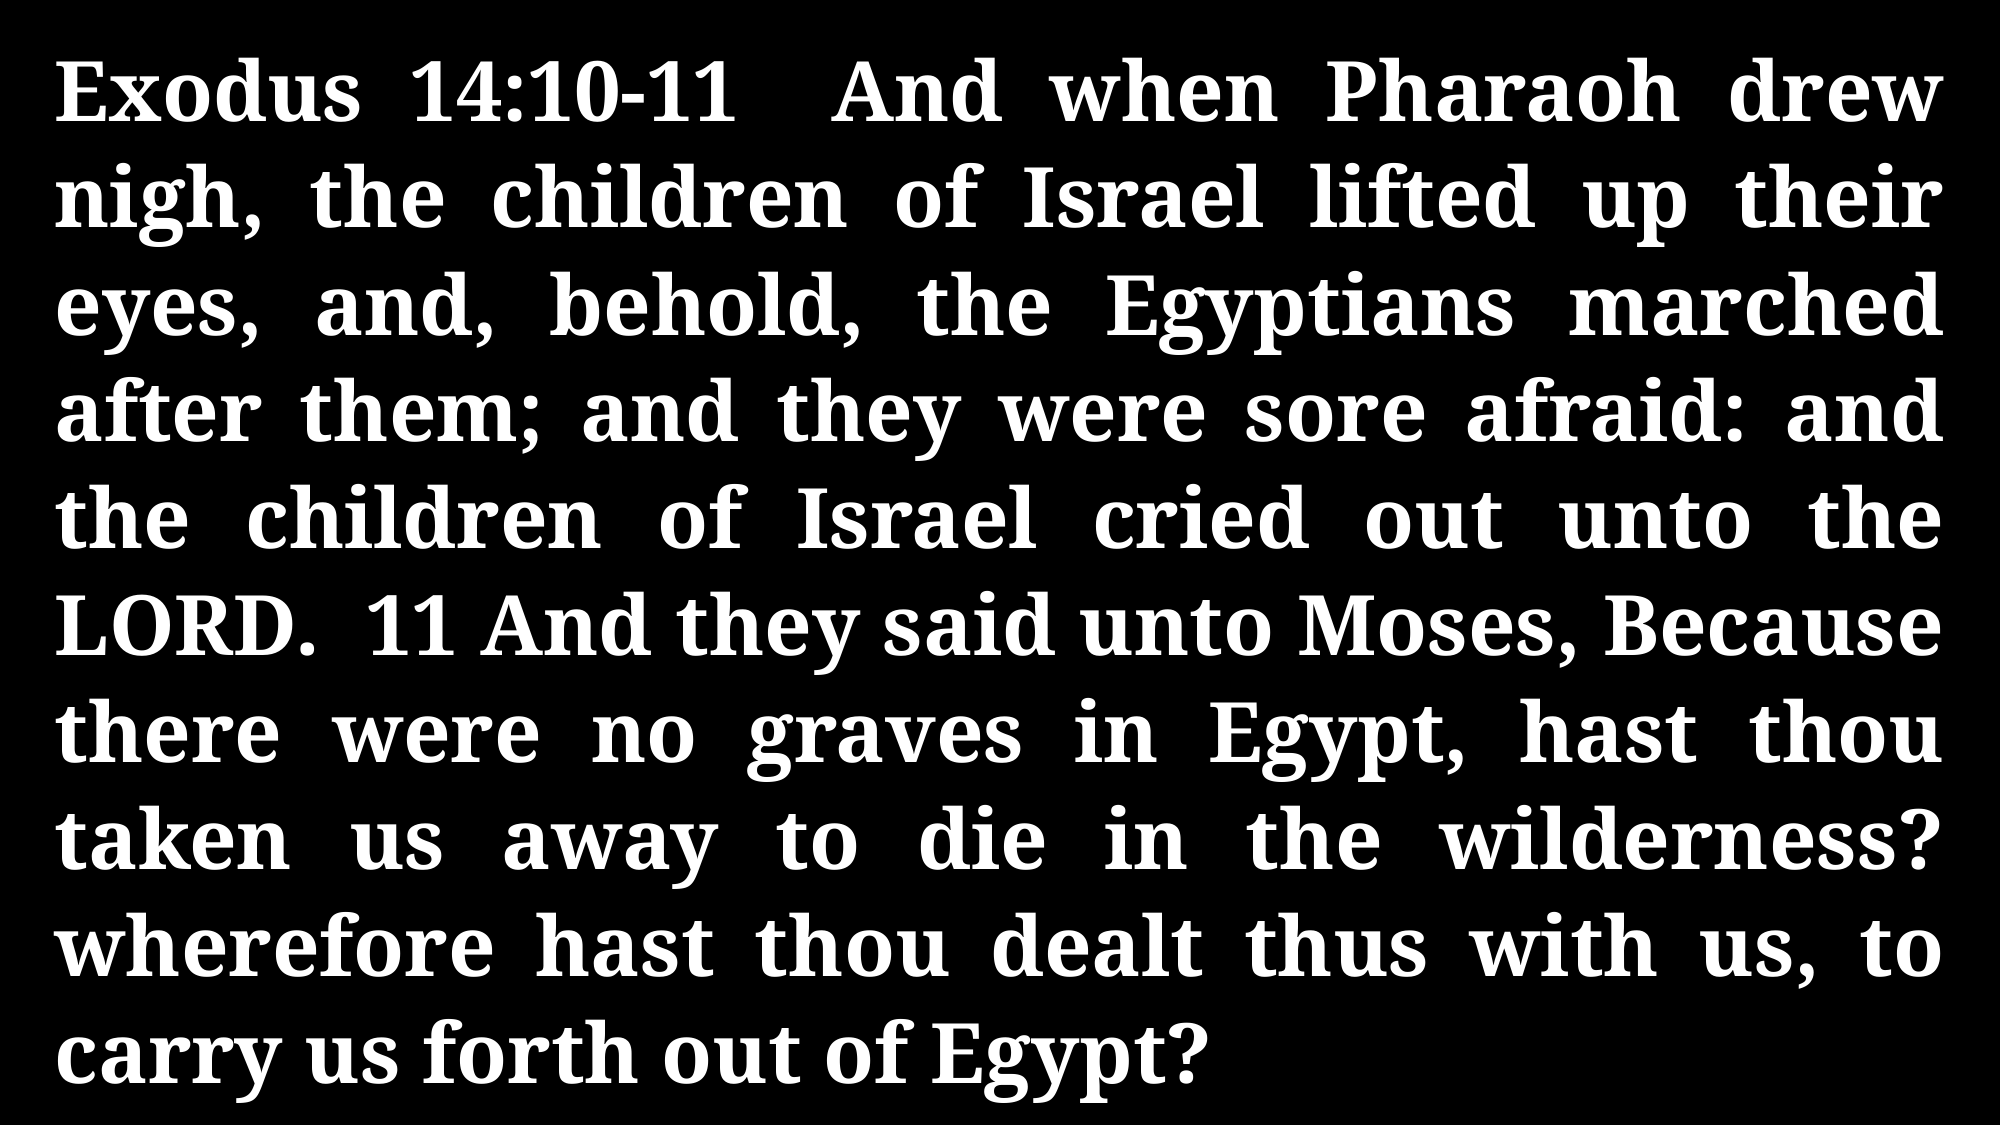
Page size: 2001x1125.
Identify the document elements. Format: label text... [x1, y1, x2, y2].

text_box Exodus 14:10-11 And when Pharaoh drew nigh, the children of Israel lifted up their eyes, and, behold, the Egyptians marched after them; and they were sore afraid: and the children of Israel cried out unto the LORD. 11 And they said unto Moses, Because there were no graves in Egypt, hast thou taken us away to die in the wilderness? wherefore hast thou dealt thus with us, to carry us forth out of Egypt? [39, 23, 1961, 1108]
